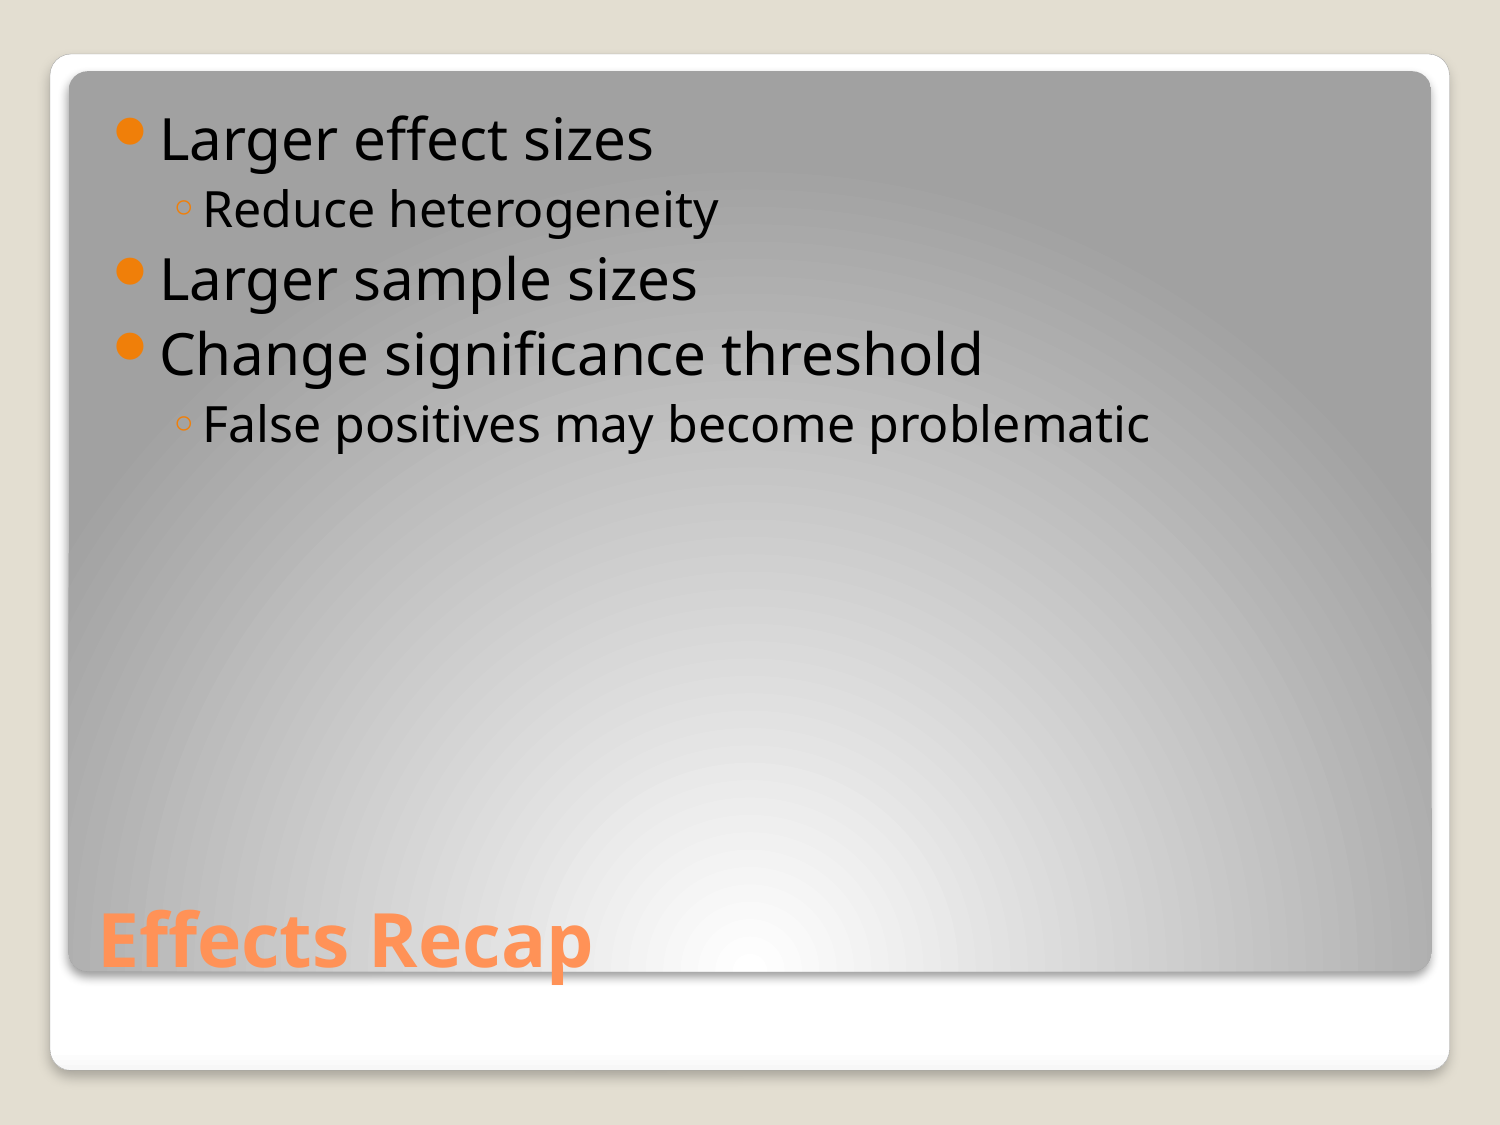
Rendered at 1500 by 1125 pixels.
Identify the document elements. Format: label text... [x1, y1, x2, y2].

title Effects Recap [82, 817, 1425, 990]
list Larger effect sizes Reduce heterogeneity Larger sample sizes Change significance threshold False positives may become problematic [82, 86, 1425, 774]
